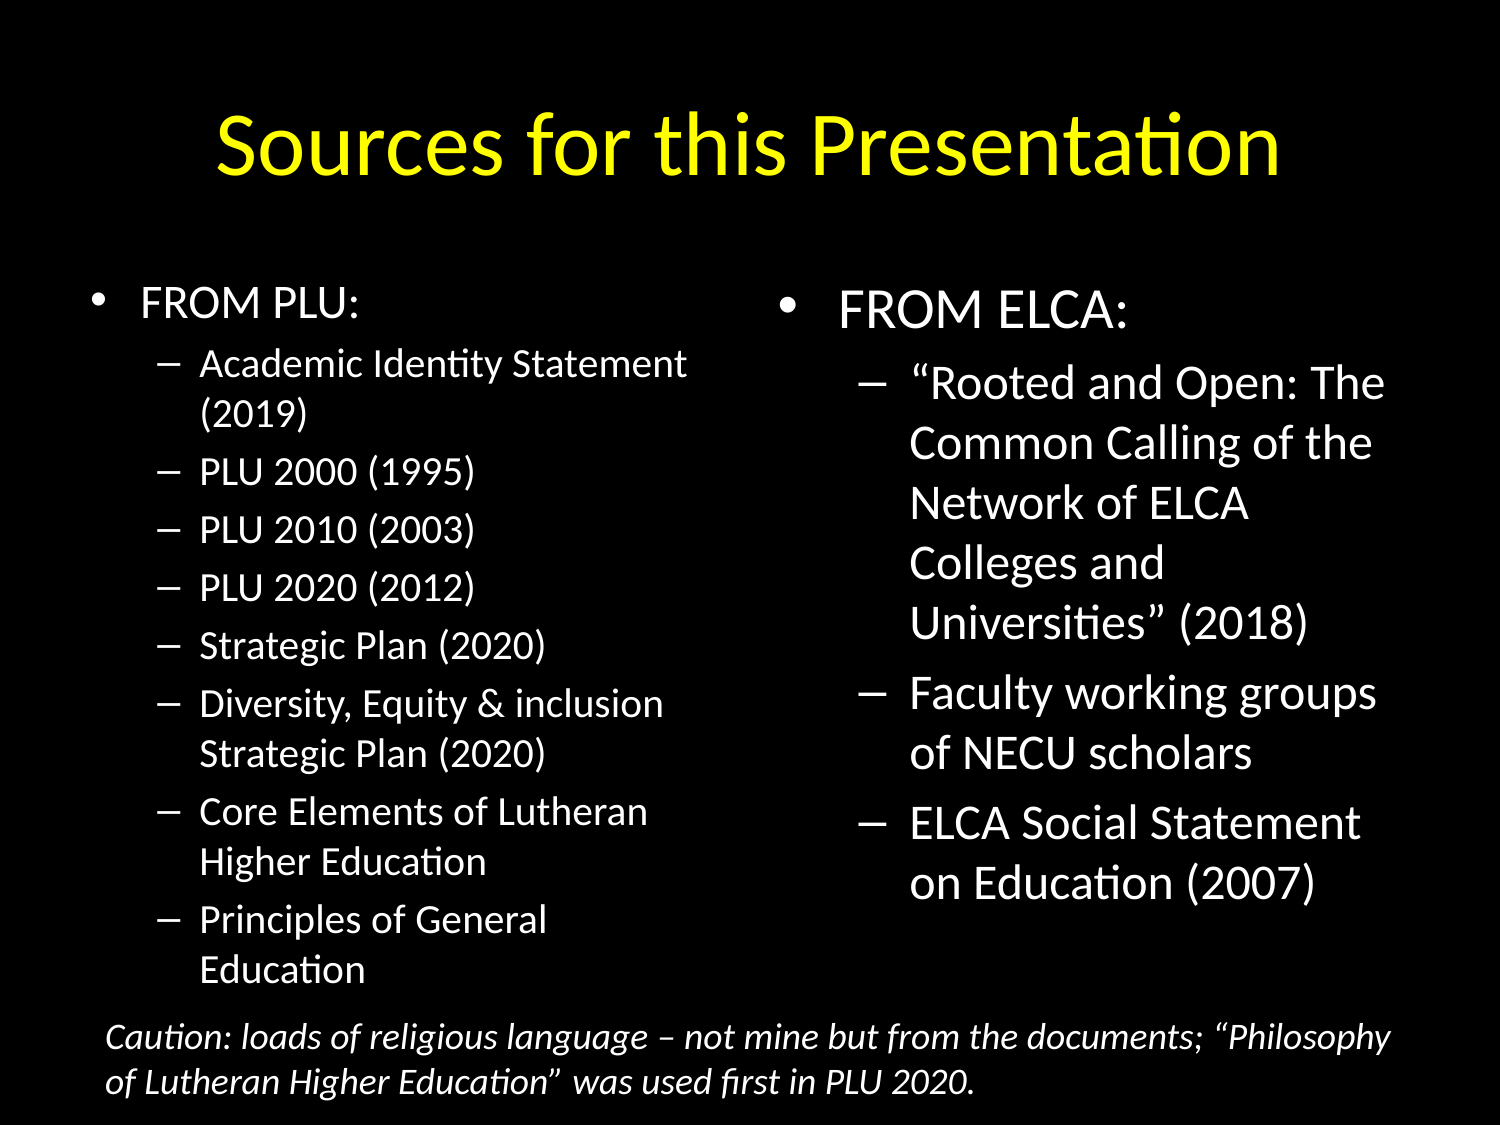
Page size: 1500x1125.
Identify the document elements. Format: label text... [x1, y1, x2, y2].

title Sources for this Presentation [75, 45, 1425, 233]
text_box Caution: loads of religious language – not mine but from the documents; “Philosophy of Lutheran Higher Education” was used first in PLU 2020. [90, 1004, 1435, 1110]
list FROM PLU: Academic Identity Statement (2019) PLU 2000 (1995) PLU 2010 (2003) PLU 2020 (2012) Strategic Plan (2020) Diversity, Equity & inclusion Strategic Plan (2020) Core Elements of Lutheran Higher Education Principles of General Education [75, 262, 738, 1005]
list FROM ELCA: “Rooted and Open: The Common Calling of the Network of ELCA Colleges and Universities” (2018) Faculty working groups of NECU scholars ELCA Social Statement on Education (2007) [762, 262, 1425, 1004]
